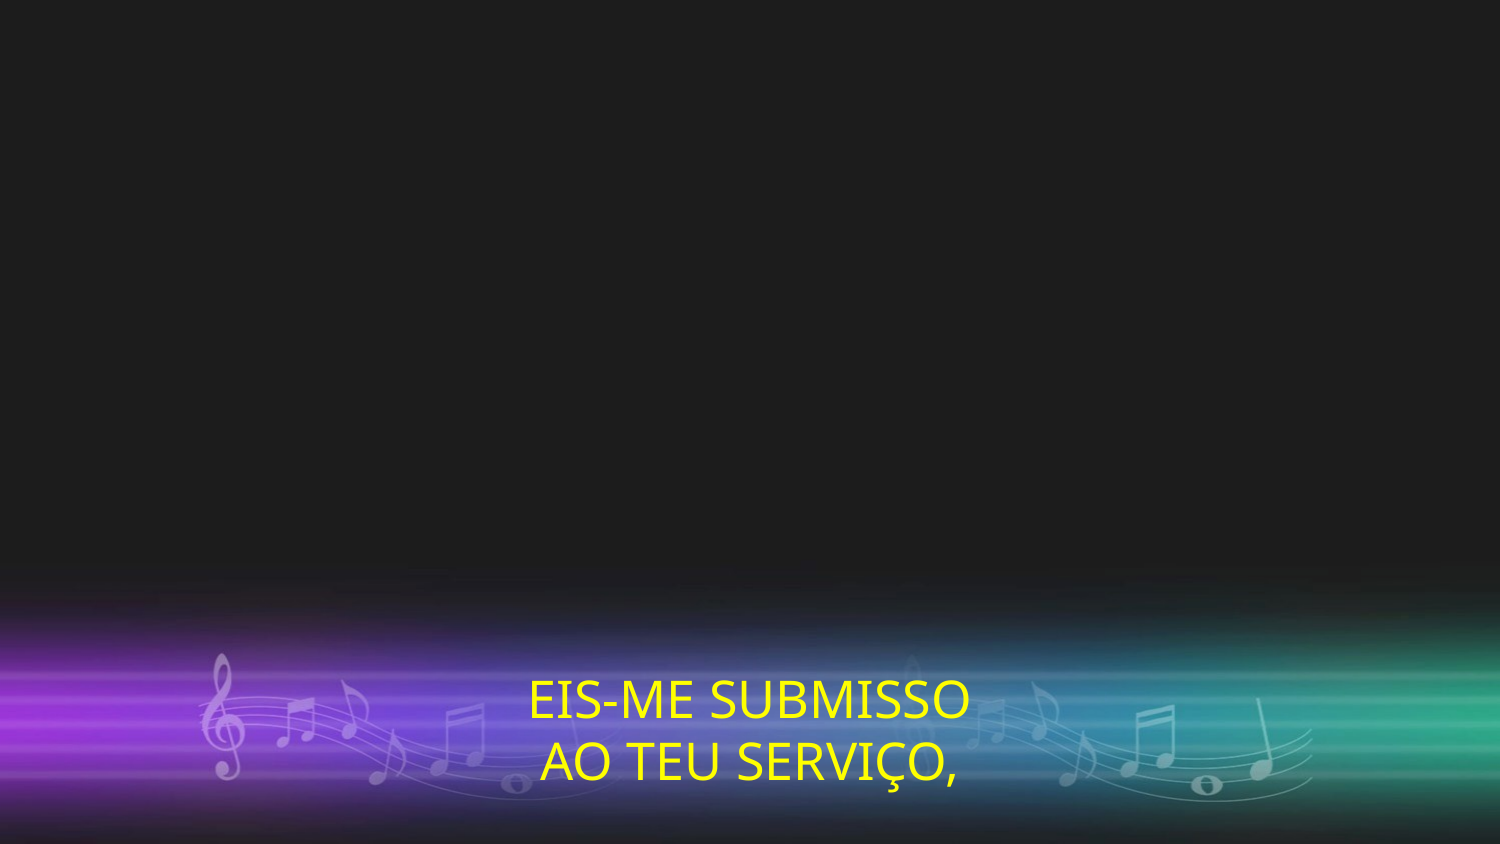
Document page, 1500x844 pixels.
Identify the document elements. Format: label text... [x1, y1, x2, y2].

picture [0, 0, 1500, 844]
text_box EIS-ME SUBMISSO AO TEU SERVIÇO, [295, 658, 1205, 799]
